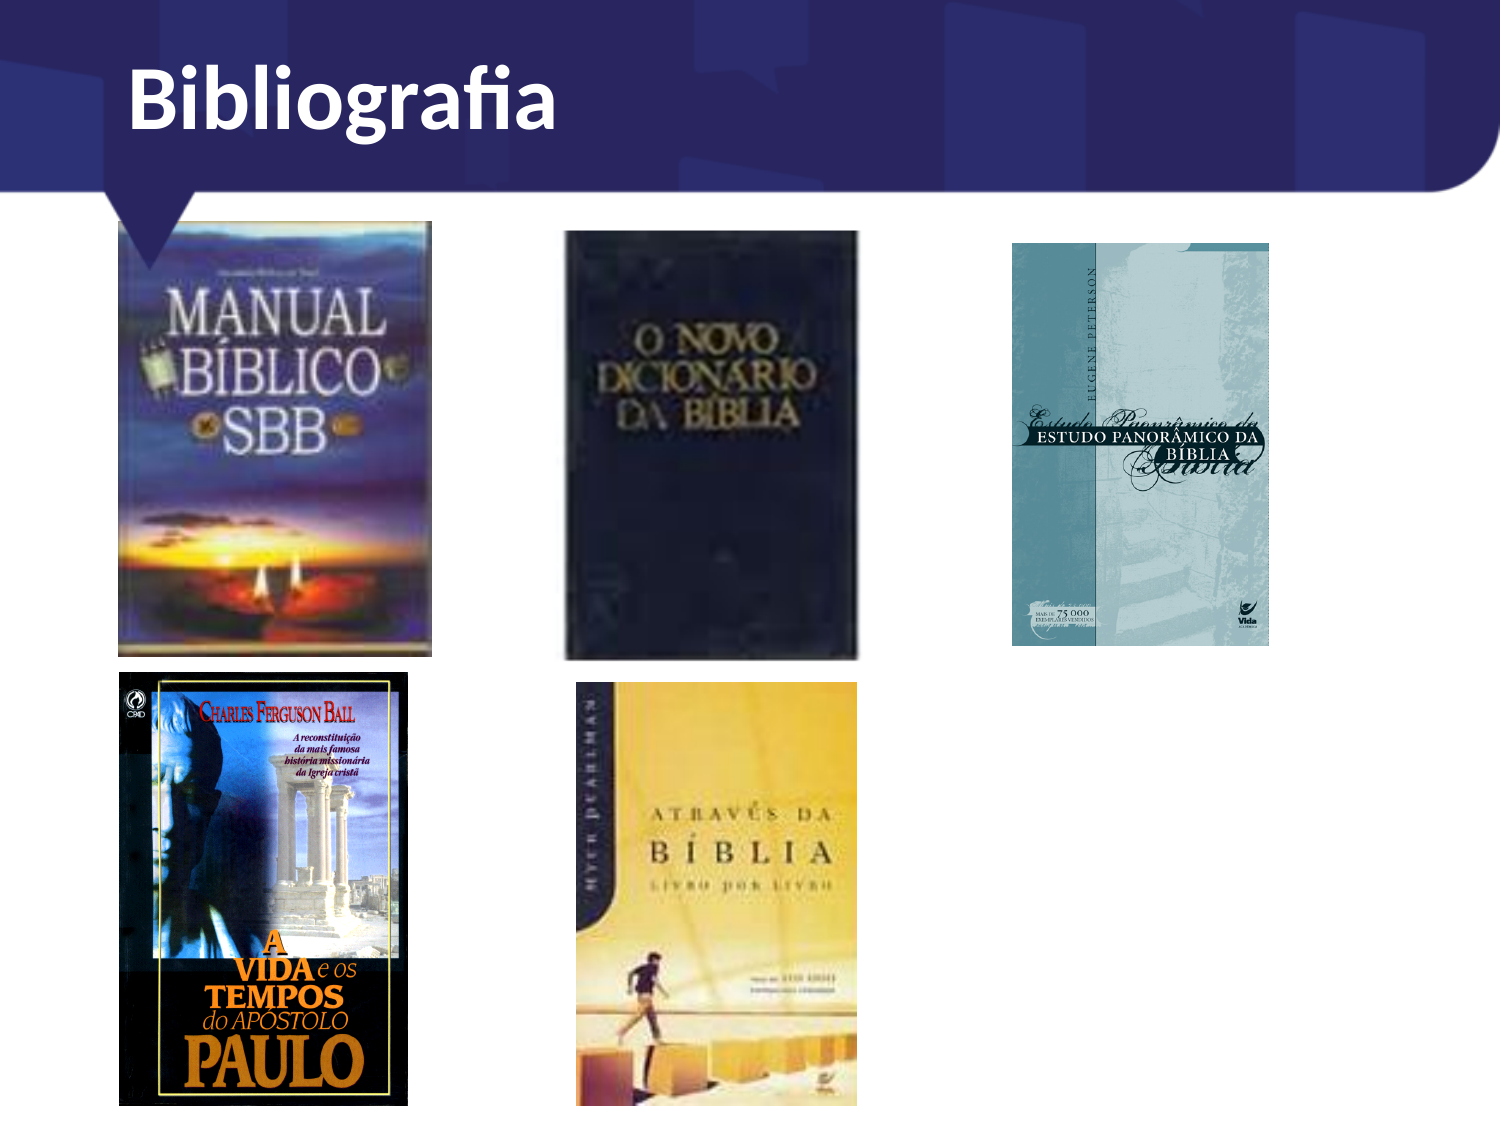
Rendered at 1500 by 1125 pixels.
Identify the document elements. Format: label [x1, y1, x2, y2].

picture [0, 0, 1500, 670]
picture [576, 682, 857, 1107]
picture [119, 672, 408, 1107]
